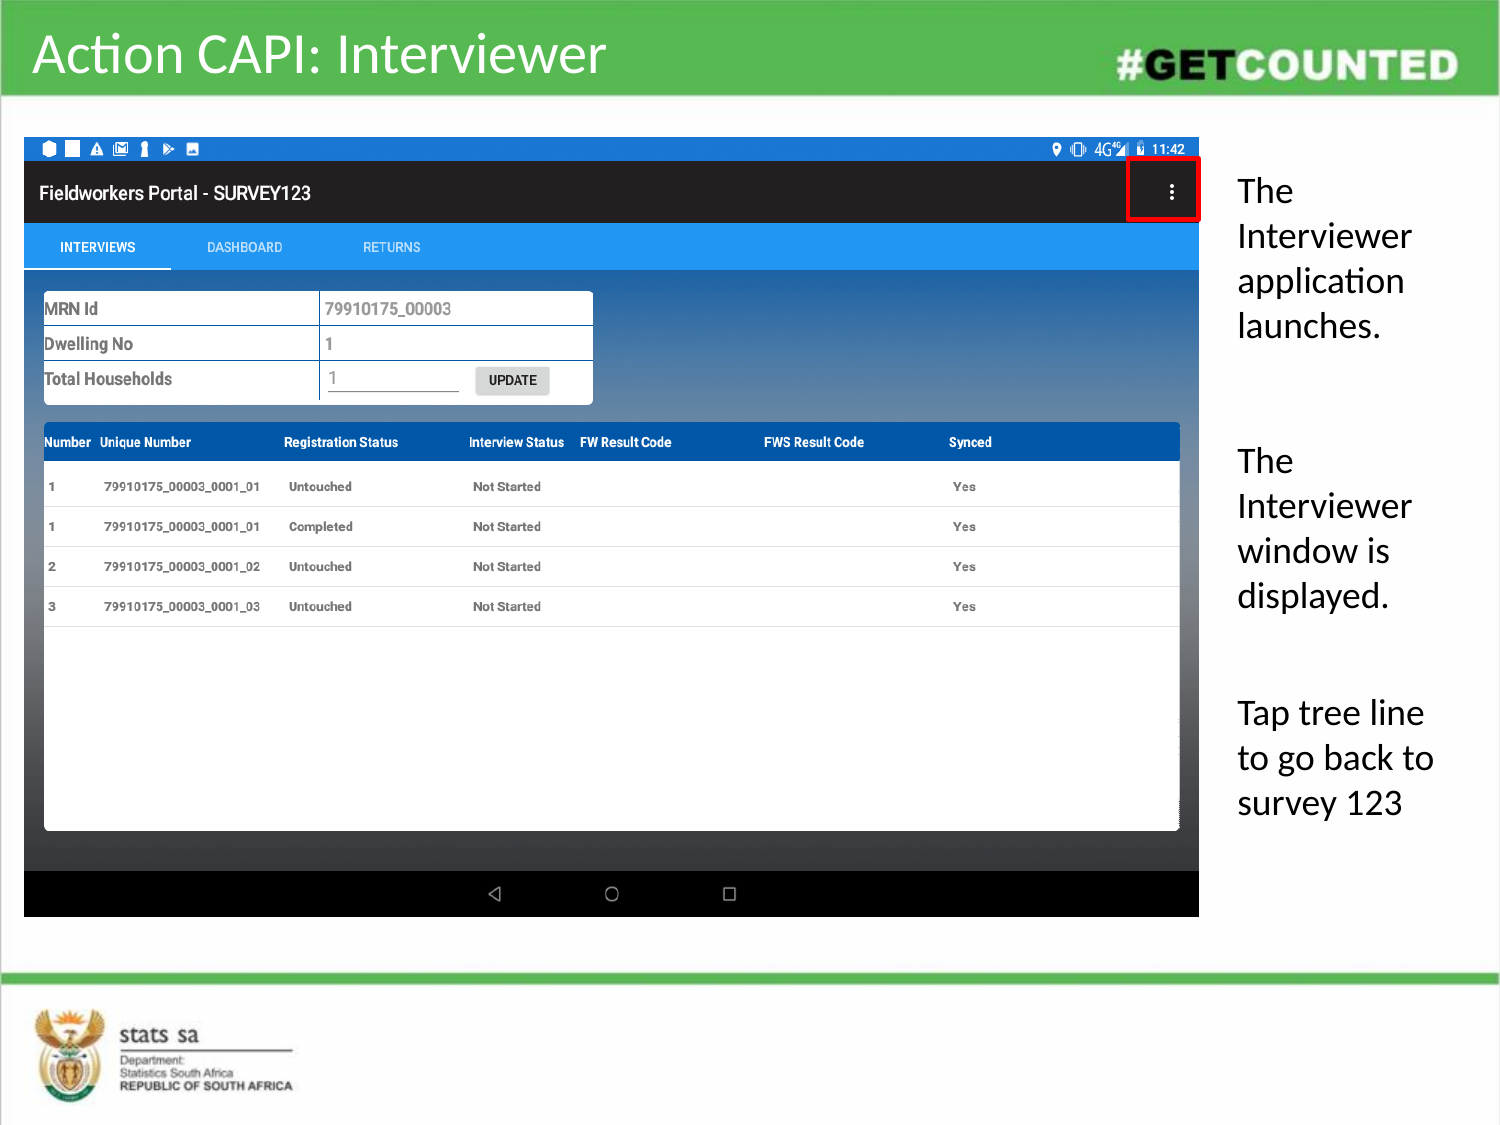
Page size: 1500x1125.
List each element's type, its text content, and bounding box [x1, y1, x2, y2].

text_box Action CAPI: Interviewer [17, 7, 739, 93]
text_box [1127, 158, 1457, 833]
picture [0, 0, 1500, 1125]
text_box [24, 136, 1457, 918]
